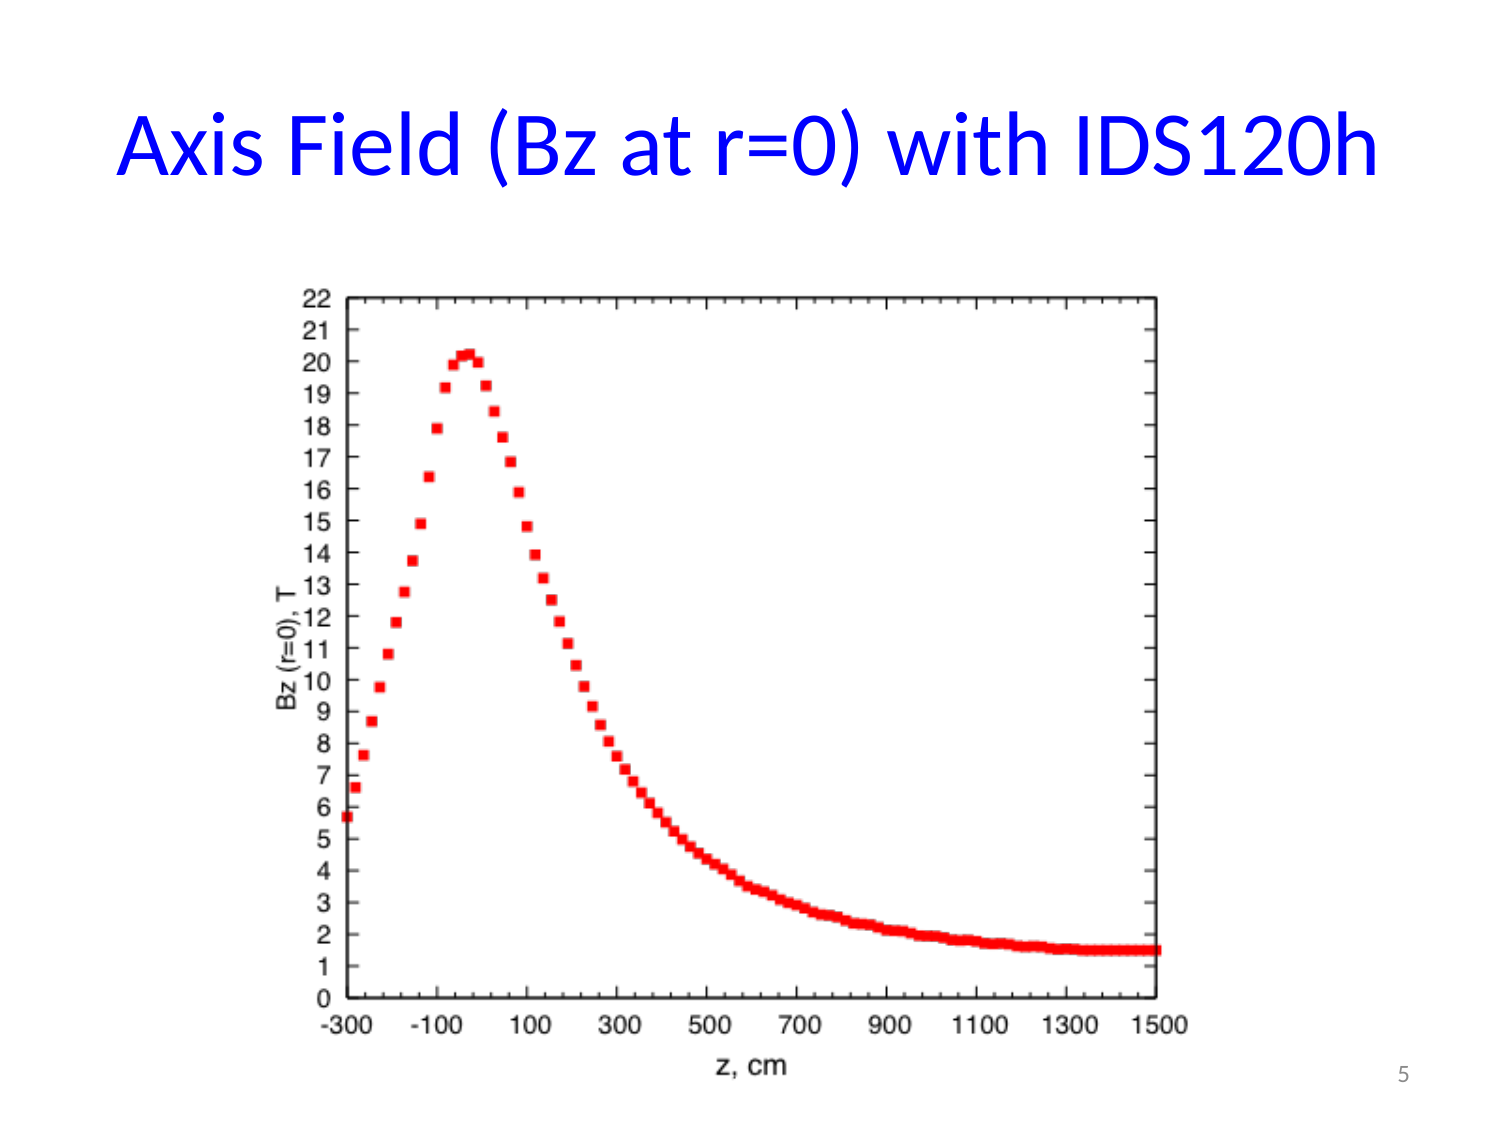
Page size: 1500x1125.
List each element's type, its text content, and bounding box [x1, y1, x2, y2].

title Axis Field (Bz at r=0) with IDS120h [75, 45, 1425, 233]
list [162, 224, 1311, 1103]
slide_number 5 [1315, 1042, 1425, 1103]
